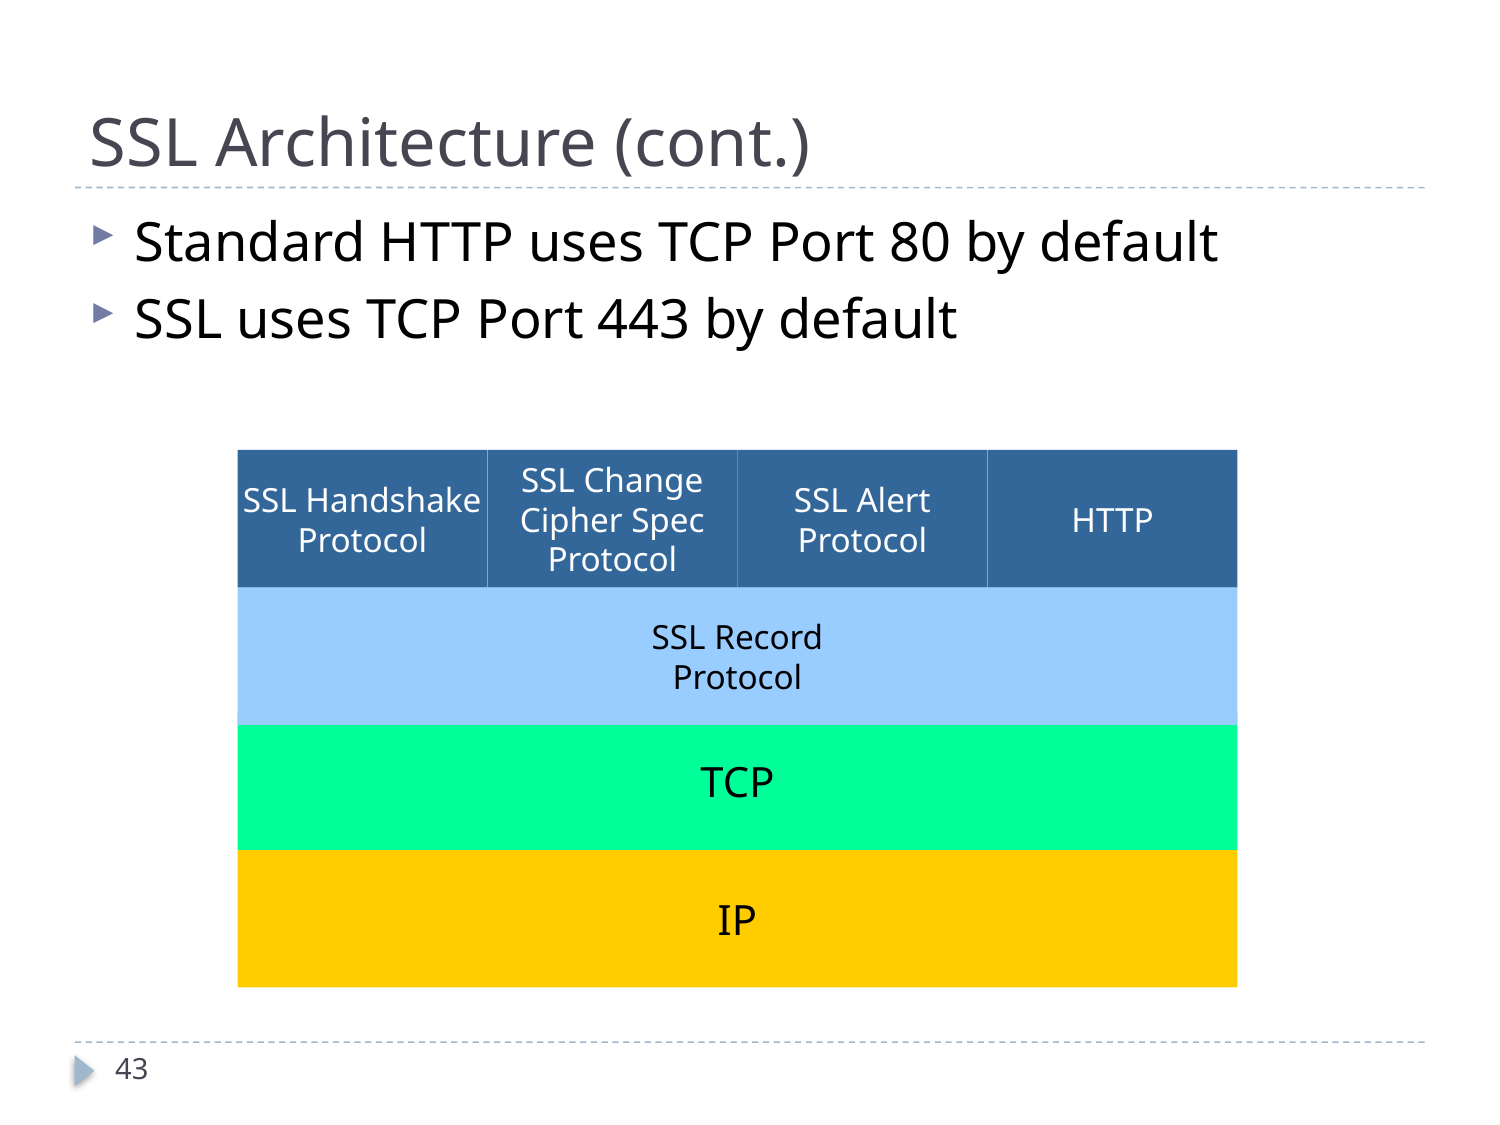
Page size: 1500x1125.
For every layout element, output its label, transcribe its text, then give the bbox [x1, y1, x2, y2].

text_box SSL Change Cipher Spec Protocol [487, 449, 737, 588]
text_box TCP [237, 725, 1238, 850]
title SSL Architecture (cont.) [75, 24, 1425, 188]
text_box HTTP [987, 449, 1238, 588]
text_box IP [237, 850, 1238, 988]
slide_number 43 [100, 1042, 426, 1103]
text_box SSL Alert Protocol [737, 449, 987, 588]
text_box SSL Record Protocol [237, 588, 1238, 725]
list Standard HTTP uses TCP Port 80 by default SSL uses TCP Port 443 by default [75, 200, 1425, 1010]
text_box SSL Handshake Protocol [237, 449, 487, 588]
